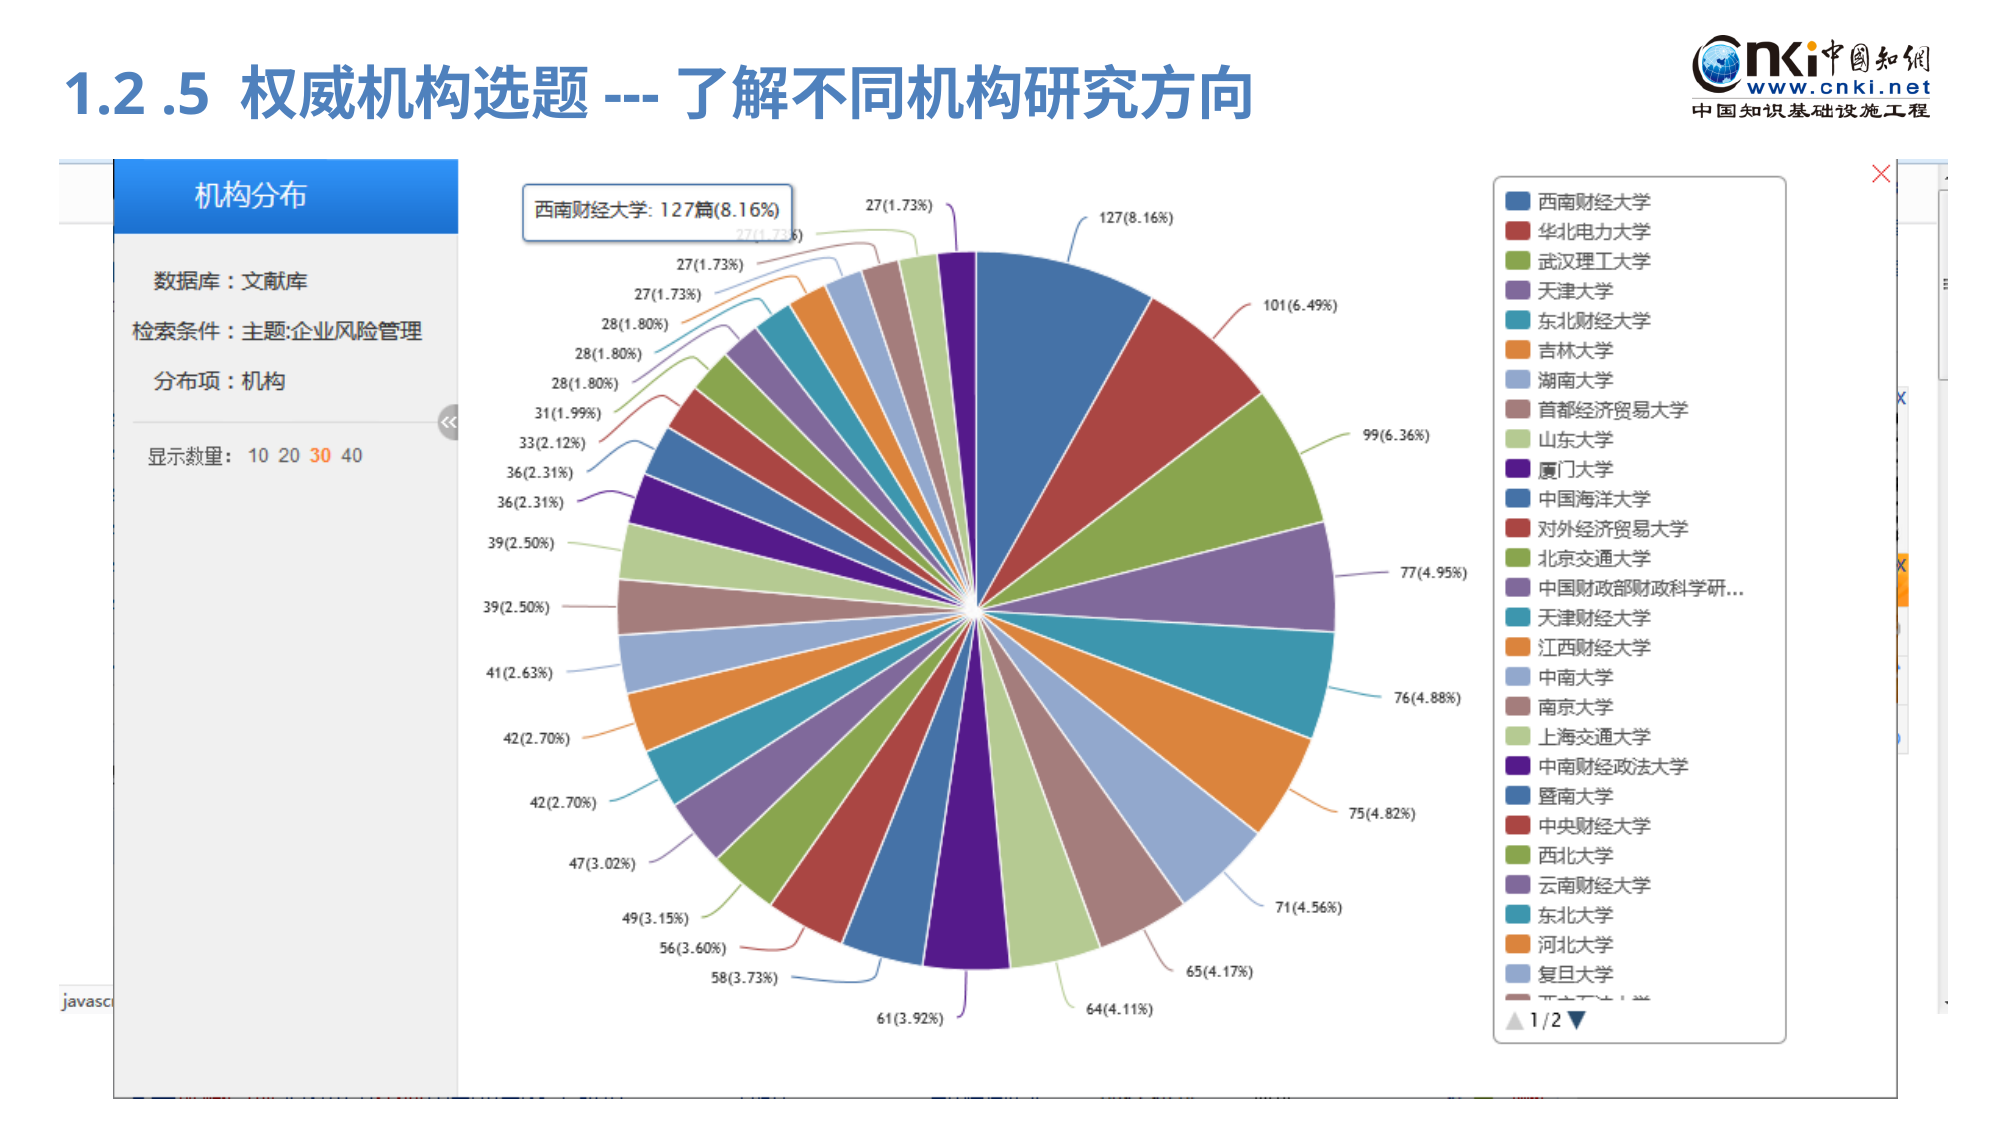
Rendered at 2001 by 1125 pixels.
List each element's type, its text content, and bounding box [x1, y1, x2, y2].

text_box 1.2 .5 权威机构选题---了解不同机构研究方向 [42, 23, 1848, 160]
picture [59, 159, 1948, 1100]
picture [1848, 35, 1930, 118]
